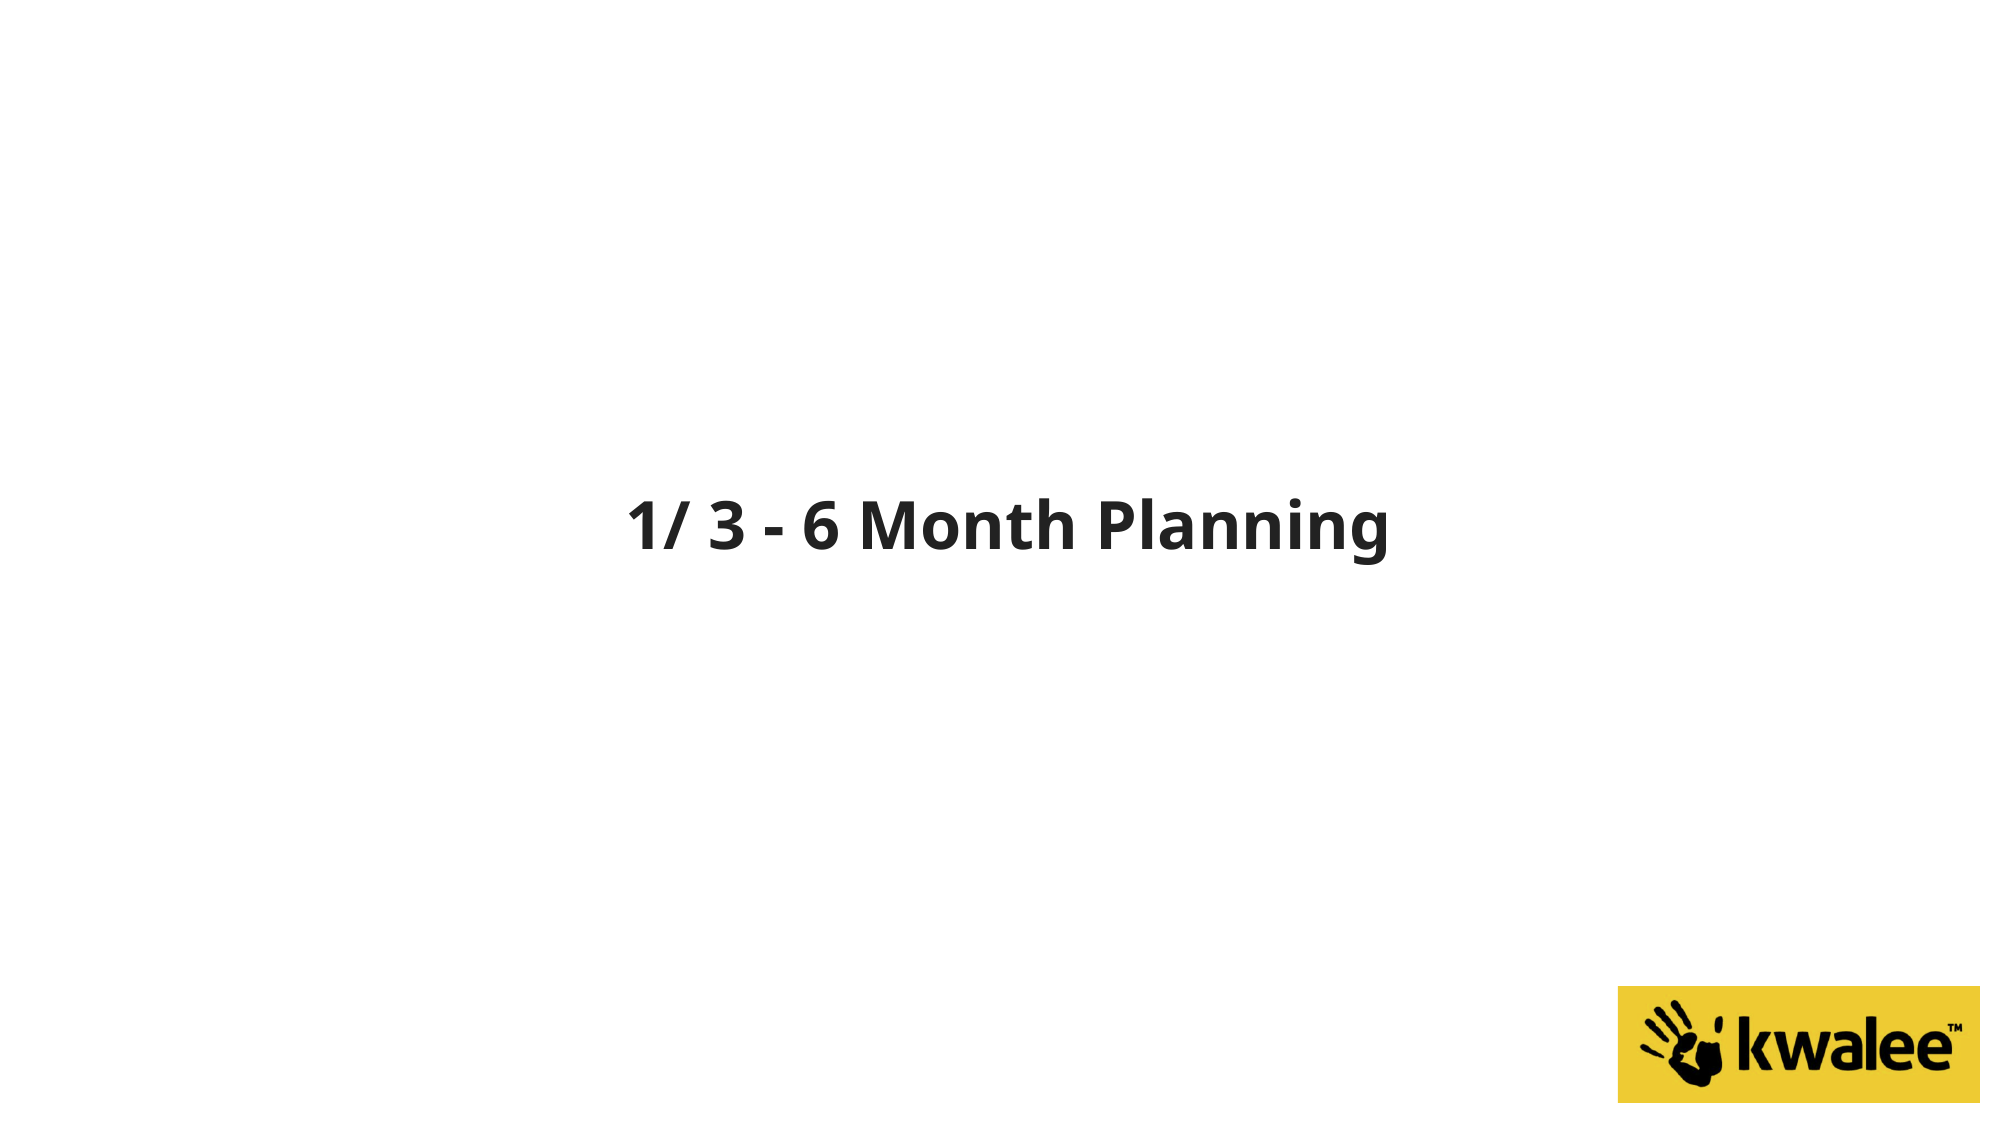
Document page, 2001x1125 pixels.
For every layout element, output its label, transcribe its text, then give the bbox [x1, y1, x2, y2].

picture [1617, 986, 1980, 1103]
text_box 1/ 3 - 6 Month Planning [8, 475, 2000, 570]
